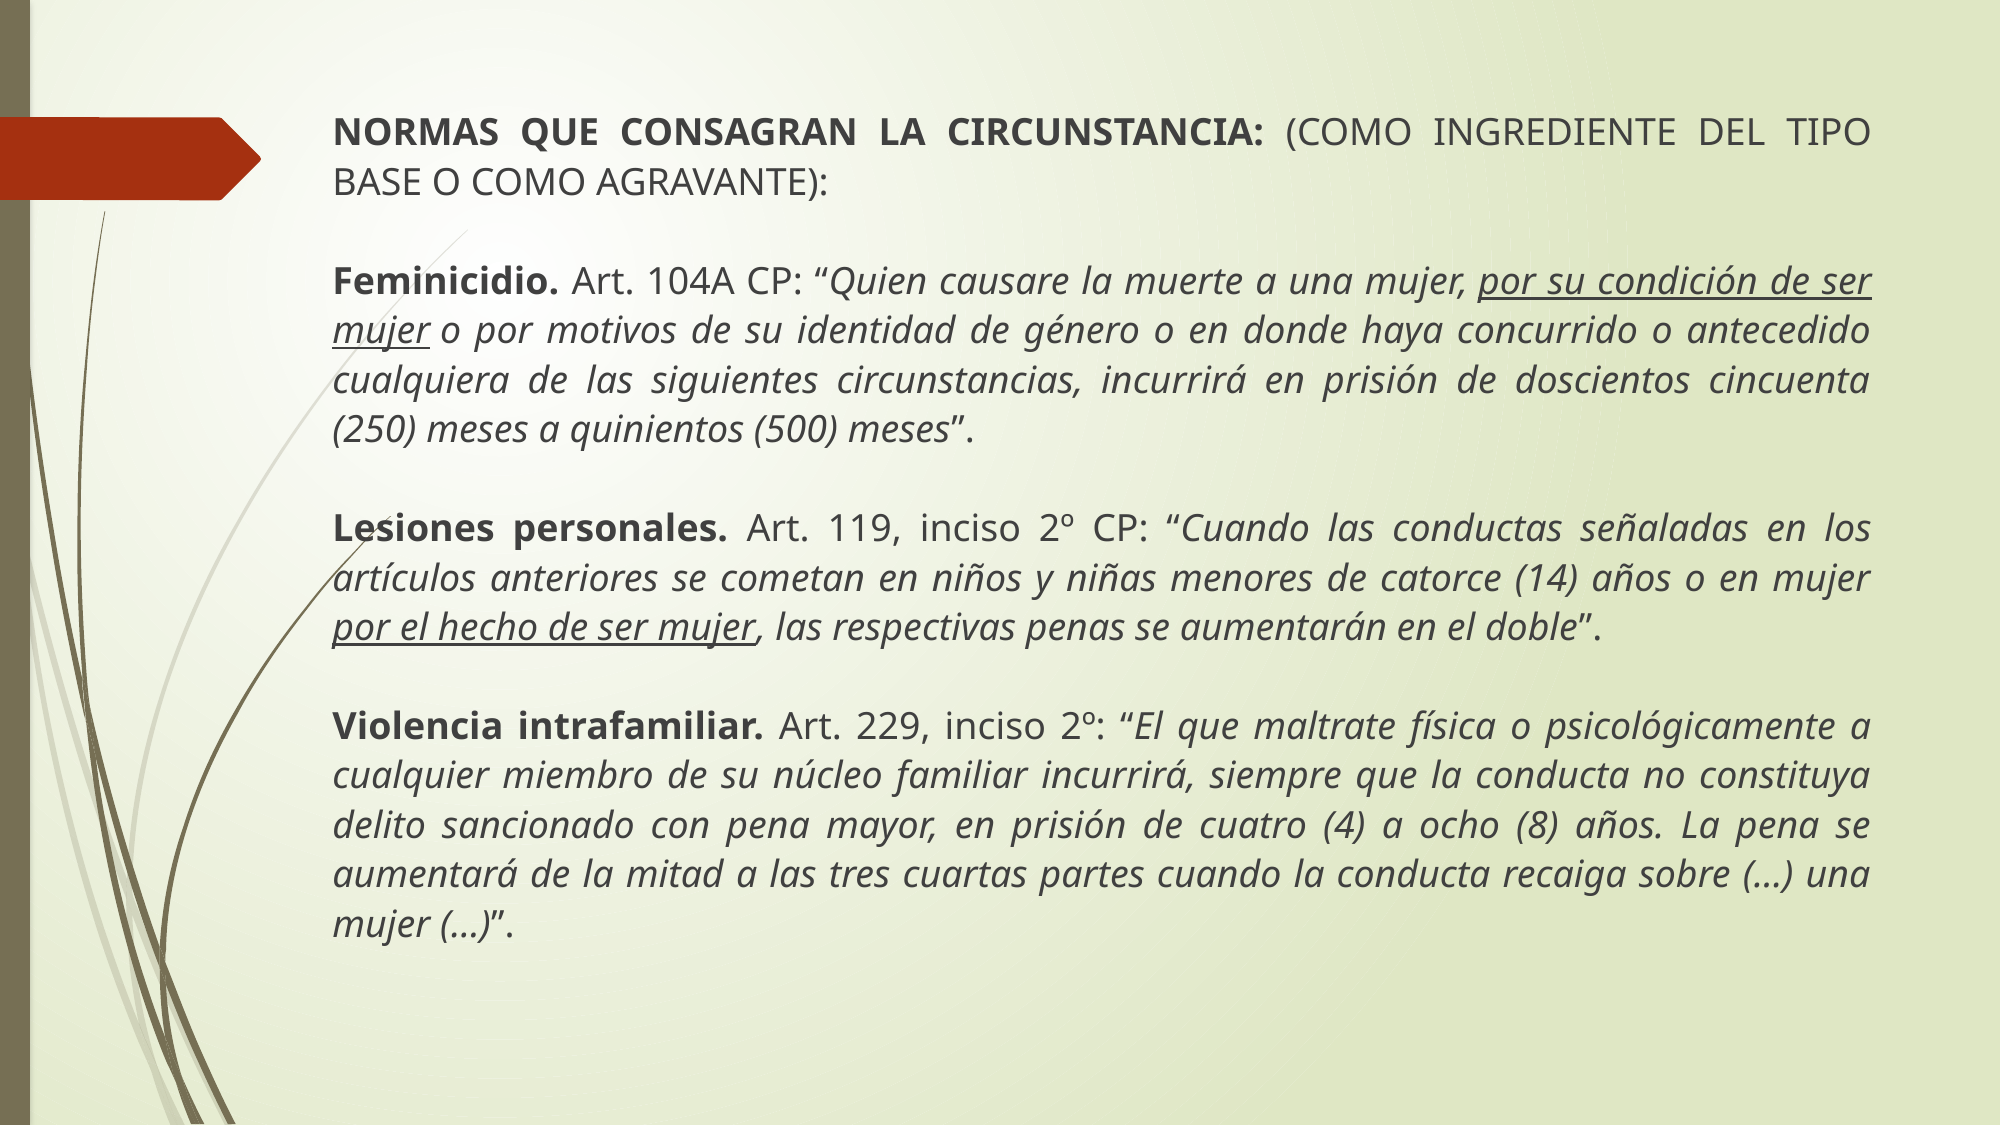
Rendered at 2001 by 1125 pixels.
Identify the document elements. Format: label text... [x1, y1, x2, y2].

list NORMAS QUE CONSAGRAN LA CIRCUNSTANCIA: (COMO INGREDIENTE DEL TIPO BASE O COMO AGRAVANTE): Feminicidio. Art. 104A CP: “Quien causare la muerte a una mujer, por su condición de ser mujer o por motivos de su identidad de género o en donde haya concurrido o antecedido cualquiera de las siguientes circunstancias, incurrirá en prisión de doscientos cincuenta (250) meses a quinientos (500) meses”. Lesiones personales. Art. 119, inciso 2º CP: “Cuando las conductas señaladas en los artículos anteriores se cometan en niños y niñas menores de catorce (14) años o en mujer por el hecho de ser mujer, las respectivas penas se aumentarán en el doble”. Violencia intrafamiliar. Art. 229, inciso 2º: “El que maltrate física o psicológicamente a cualquier miembro de su núcleo familiar incurrirá, siempre que la conducta no constituya delito sancionado con pena mayor, en prisión de cuatro (4) a ocho (8) años. La pena se aumentará de la mitad a las tres cuartas partes cuando la conducta recaiga sobre (…) una mujer (…)”. [317, 96, 1888, 1048]
